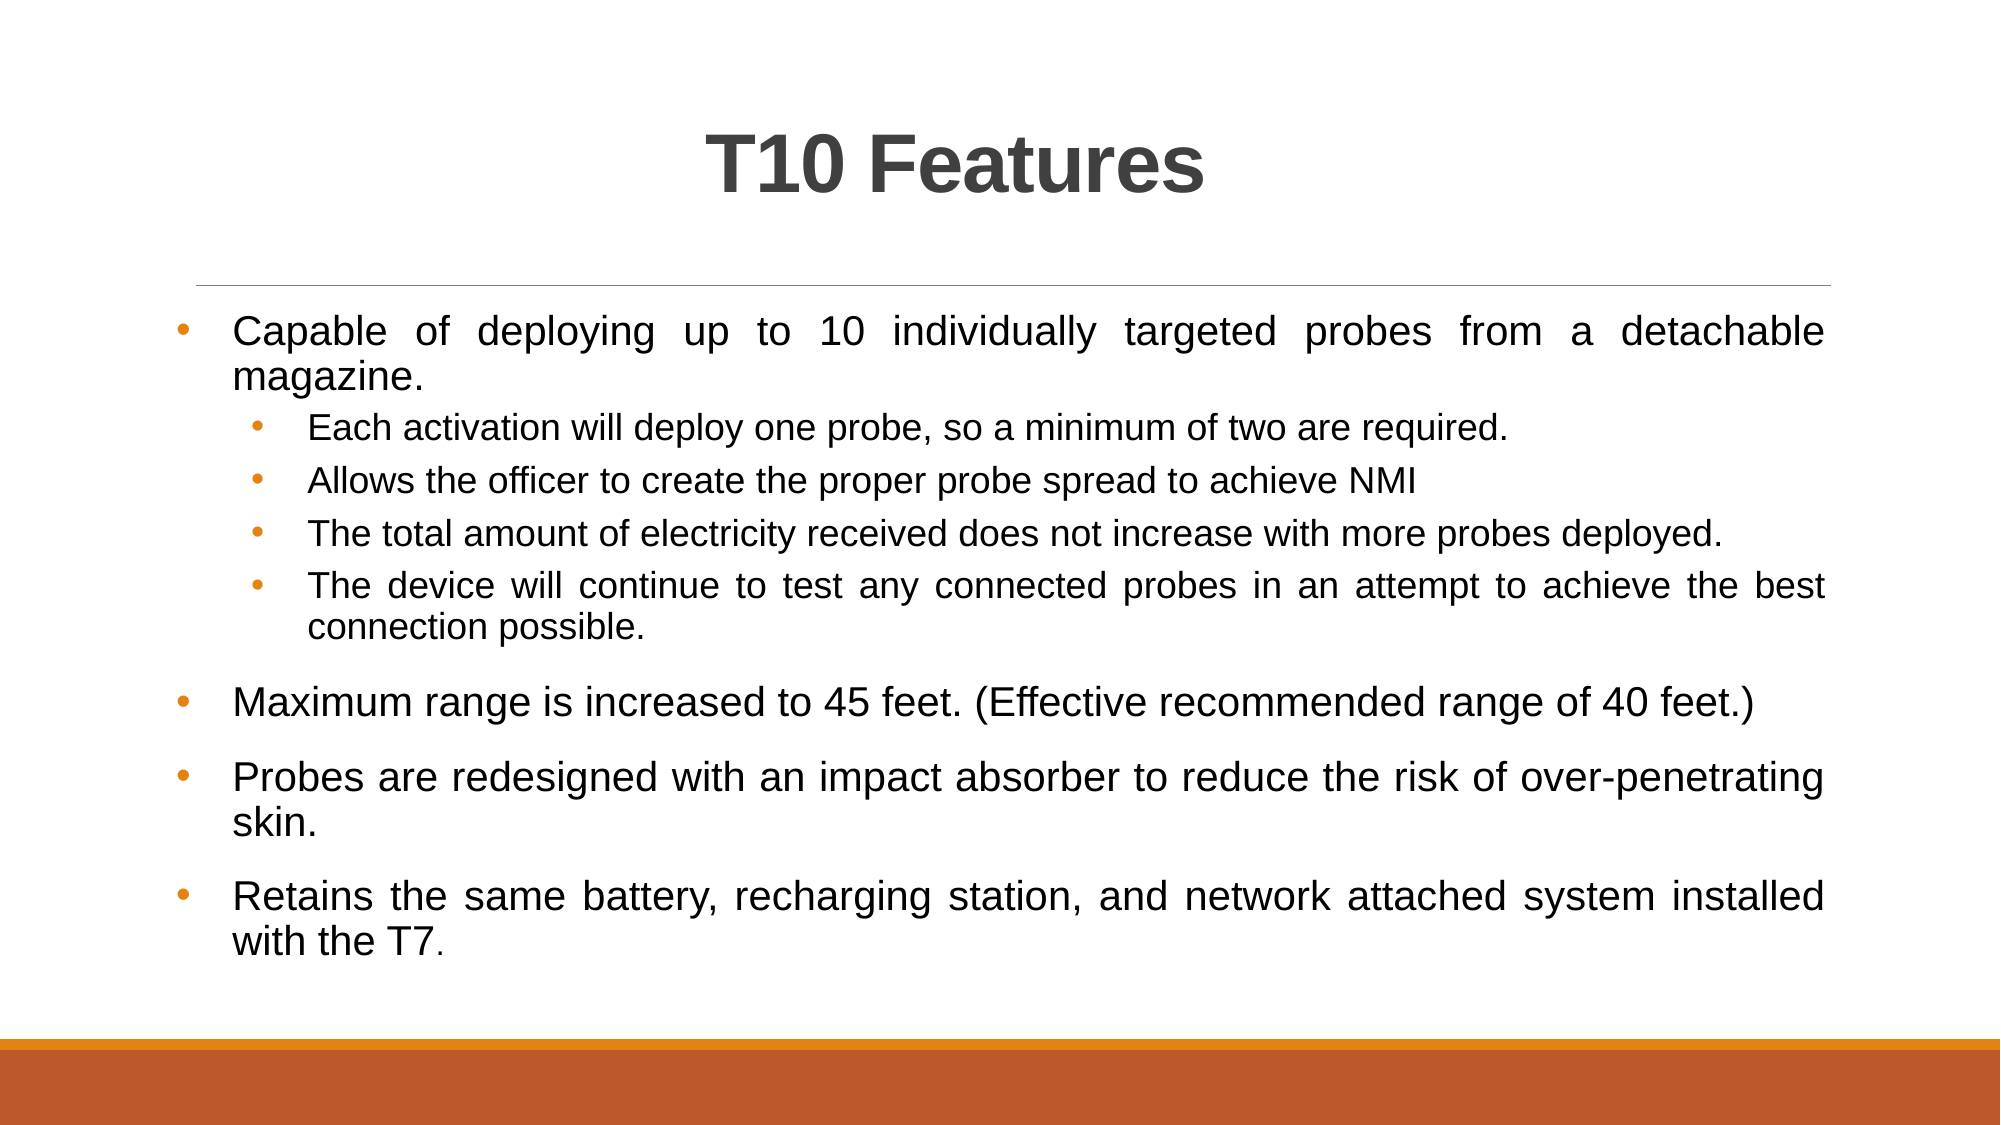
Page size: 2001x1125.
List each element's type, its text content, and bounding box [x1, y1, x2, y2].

title T10 Features [134, 84, 1779, 250]
list Capable of deploying up to 10 individually targeted probes from a detachable magazine. Each activation will deploy one probe, so a minimum of two are required. Allows the officer to create the proper probe spread to achieve NMI The total amount of electricity received does not increase with more probes deployed. The device will continue to test any connected probes in an attempt to achieve the best connection possible. Maximum range is increased to 45 feet. (Effective recommended range of 40 feet.) Probes are redesigned with an impact absorber to reduce the risk of over-penetrating skin. Retains the same battery, recharging station, and network attached system installed with the T7. [175, 287, 1827, 986]
